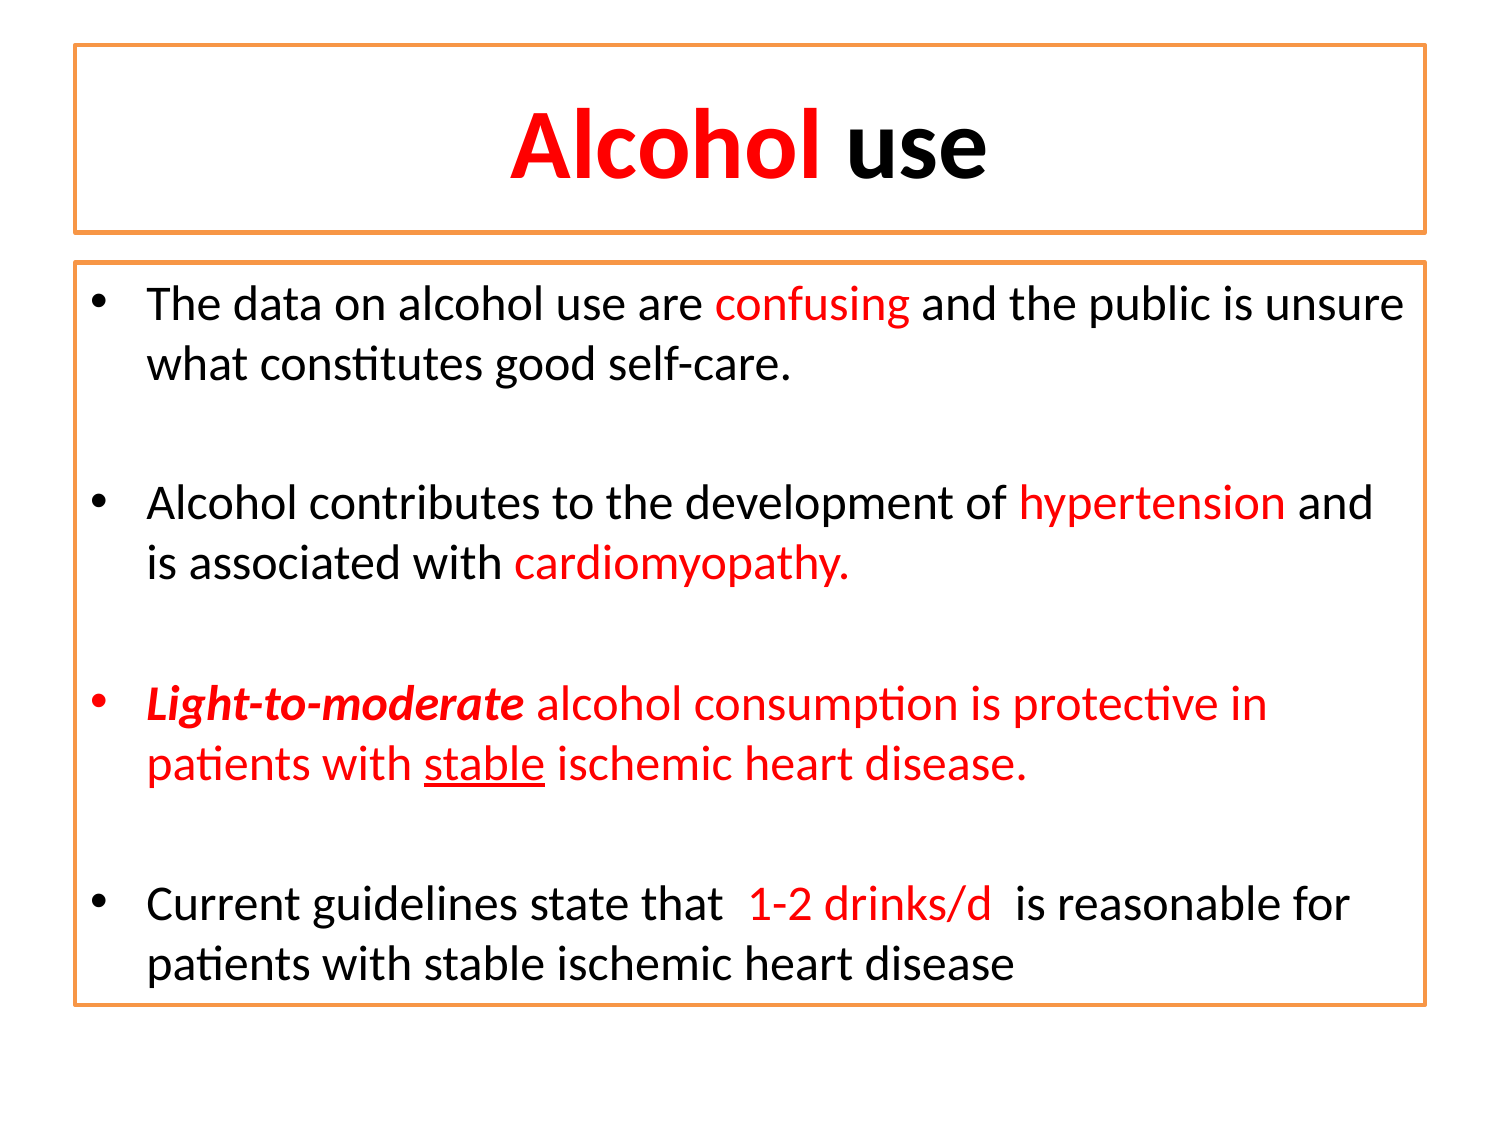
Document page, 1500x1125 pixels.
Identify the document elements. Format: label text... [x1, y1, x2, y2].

title Alcohol use [73, 43, 1427, 235]
list The data on alcohol use are confusing and the public is unsure what constitutes good self-care. Alcohol contributes to the development of hypertension and is associated with cardiomyopathy. Light-to-moderate alcohol consumption is protective in patients with stable ischemic heart disease. Current guidelines state that 1-2 drinks/d is reasonable for patients with stable ischemic heart disease [73, 260, 1427, 1007]
